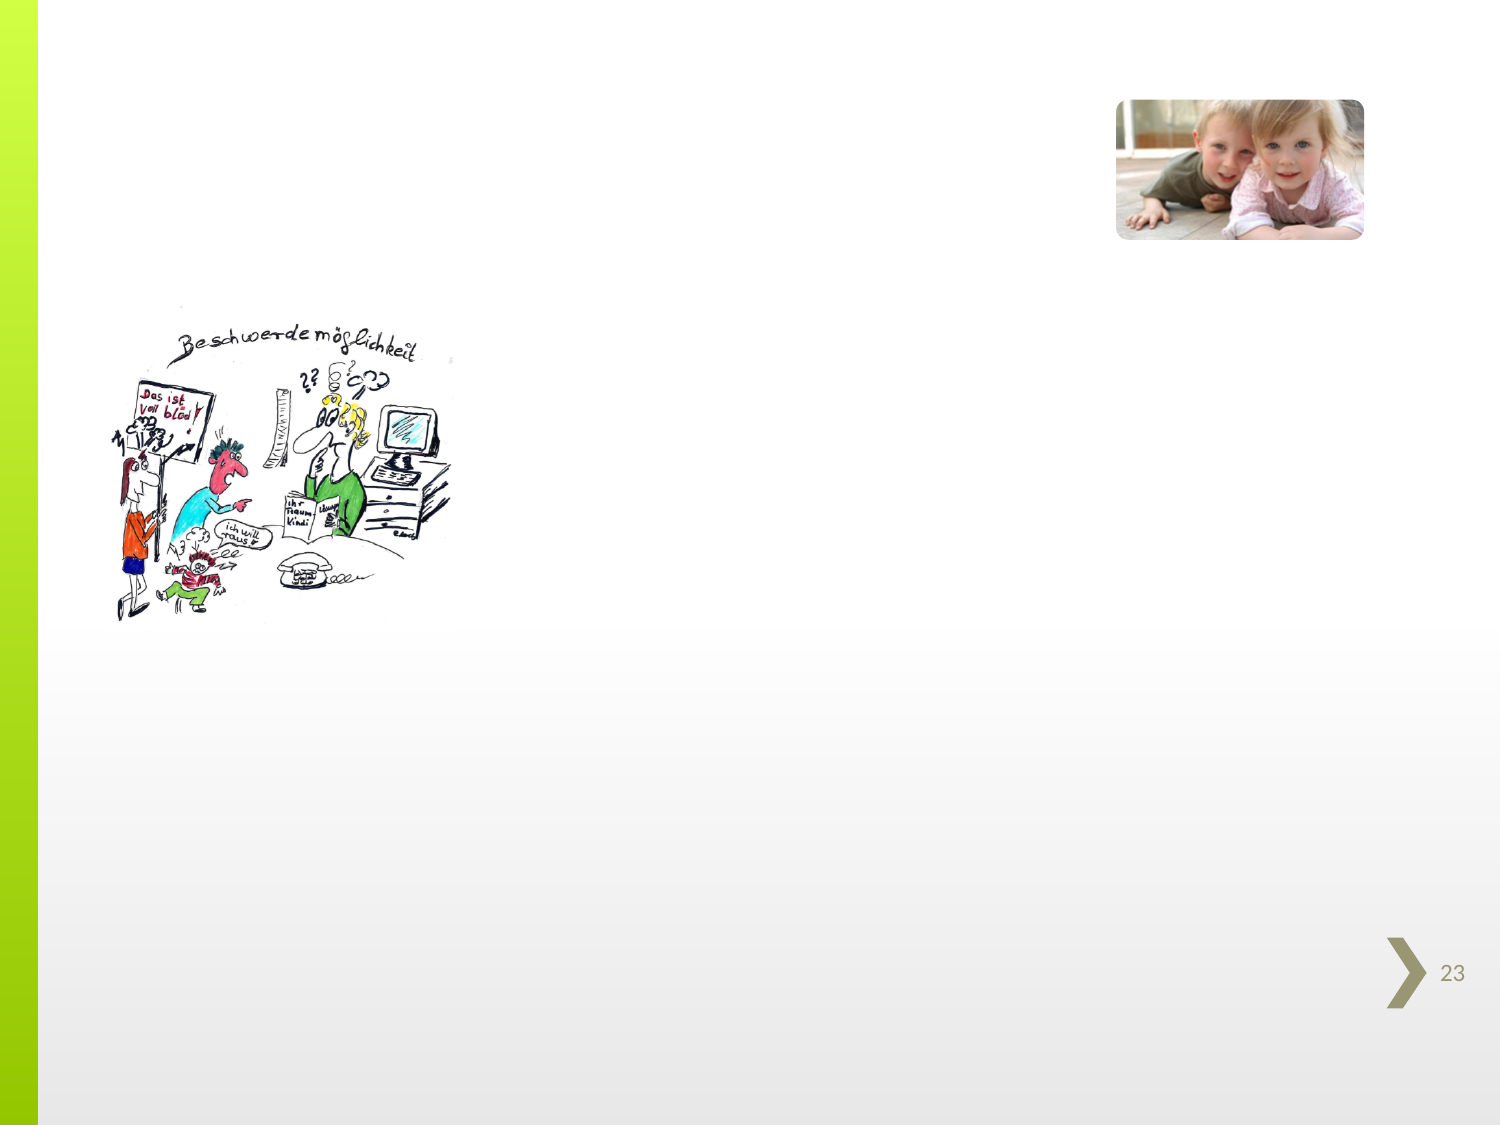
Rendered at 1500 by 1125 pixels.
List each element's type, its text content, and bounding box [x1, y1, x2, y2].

slide_number 23 [1425, 941, 1488, 1002]
subtitle , 2. Pädagogisches Selbstverständnis, 2.8 Beschwerdemöglichkeiten für Kinder Beschwerden, welche nicht im vorher genannten Rahmen bearbeitet und gelöst werden können, werden an die Leitung und / oder den Träger weitergeleitet. Bei komplexen und tiefgreifenden Beschwerden wird eine ausführliche Dokumentation erstellt. Beispiel eines Beschwerdevorgangs in unserer Einrichtung: Ein Kind äußert bei einer pädagogischen Fachkraft „Das ist voll blöd, dass wir erst so spät am Morgen im Sand spielen können. Ich möchte schon früher raus!“ Die Fachkraft geht im Vier-Augen-Gespräch auf die Aussage des Kindes ein und bringt das Anliegen im Gesprächskreis der Gruppe vor, befragt die anderen Kinder nach ihrer Meinung und sammelt Lösungsvorschläge. Diese nimmt sie mit in die Teamsitzung, um sich darüber auszutauschen und eine Entscheidung zu treffen. Gemeinsam wird festgelegt, dass auch während dem Freispiel jeweils zwei Kinder einer Gruppe im Sandkasten spielen dürfen. In einem weiteren Gesprächskreis wird den Kindern das Ergebnis der Teamsitzung vorgestellt und nochmals mit ihnen besprochen (Zustimmung oder Änderungsvorschläge der Kinder werden berücksichtigt). Beschwerden von Krippenkindern Ein Krippenkind kann durch nonverbale Zeichen (Mimik, Gestik, Distanz…) signalisieren, dass ihm bestimmte Situationen Unbehagen bereiten. Es ist Aufgabe der begleitenden Fachkräfte, diese Signale zu entschlüsseln und einen achtsamen Umgang mit jedem Kind zu pflegen. Die Beschwerden können in der Krippe wie folgt aussehen: zornen, weinen, Rückzug oder in den Vordergrund drängen, Verweigerung, verbal (z.B. Nein!), beißen etc. In der aktuellen Situation geben wir den Kindern emotionale Unterstützung und klären zeitnah die Ursachen des Konflikts, um den Kindern Lösungsstrategien aufzuzeigen. Dabei sollen die Kinder erfahren, dass sie mit ihren Beschwerden ernstgenommen werden und dass es sich lohnt für etwas einzustehen. [100, 96, 1365, 252]
picture [104, 302, 455, 632]
picture [1115, 99, 1365, 240]
